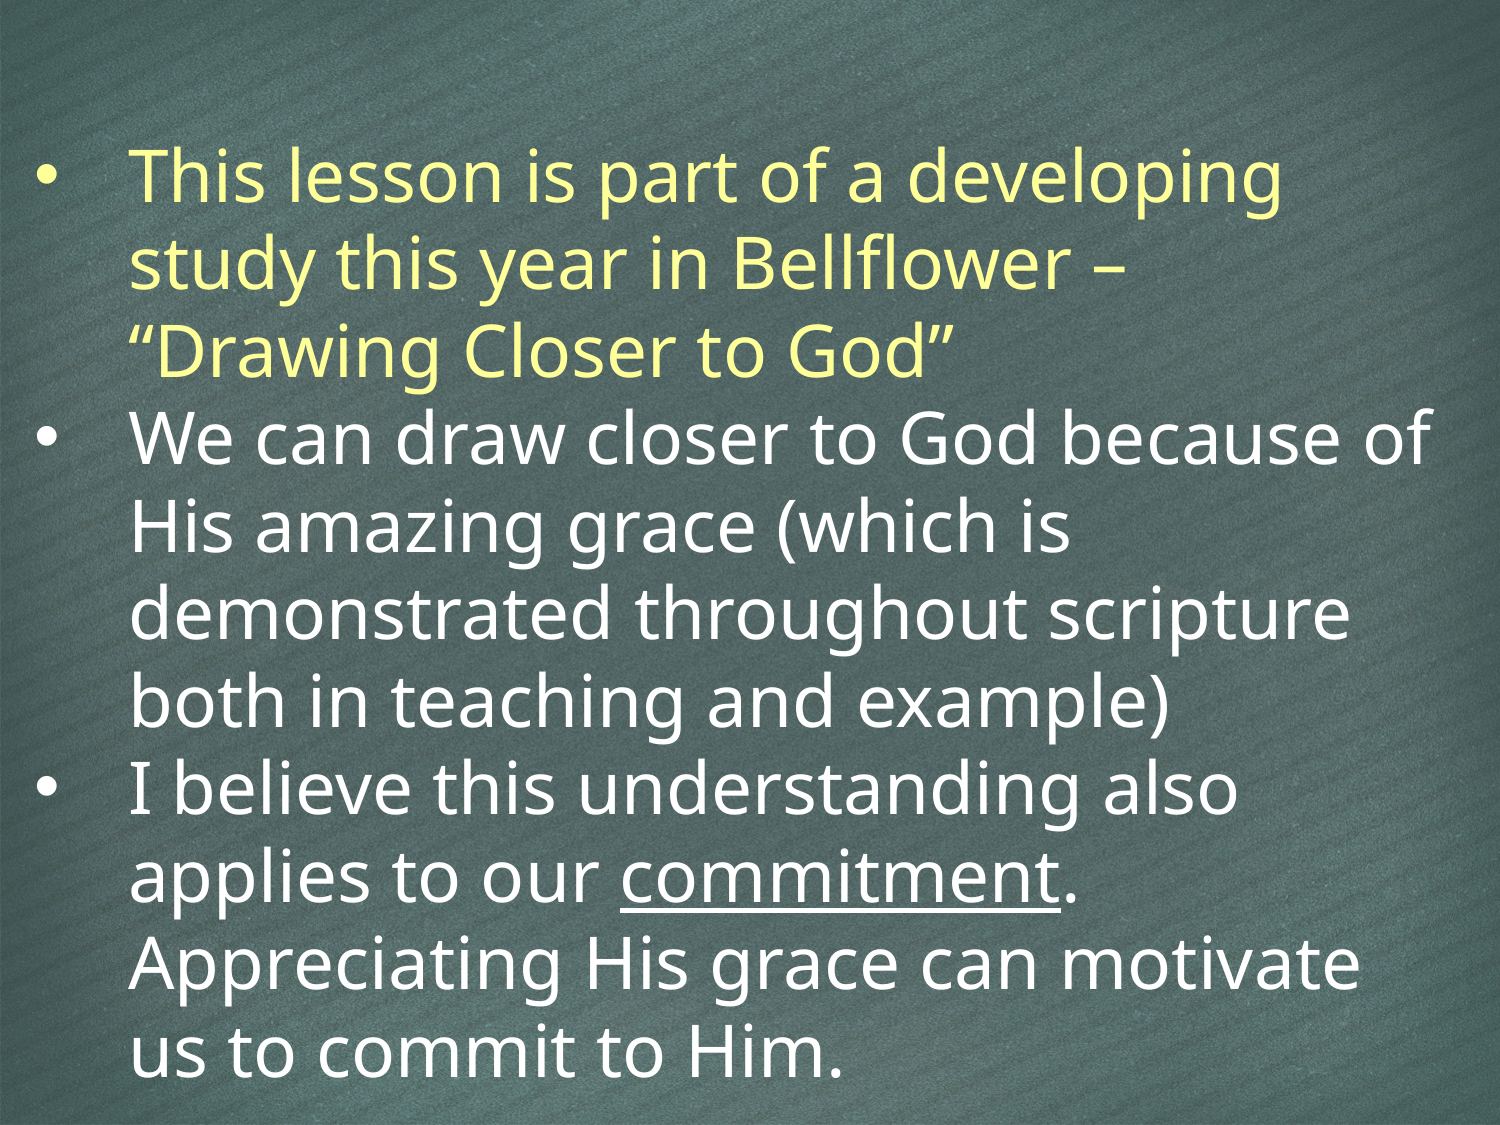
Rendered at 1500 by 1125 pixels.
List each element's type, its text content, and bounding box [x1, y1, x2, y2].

picture [0, 0, 1500, 1125]
list This lesson is part of a developing study this year in Bellflower – “Drawing Closer to God” We can draw closer to God because of His amazing grace (which is demonstrated throughout scripture both in teaching and example) I believe this understanding also applies to our commitment. Appreciating His grace can motivate us to commit to Him. [19, 121, 1475, 1100]
